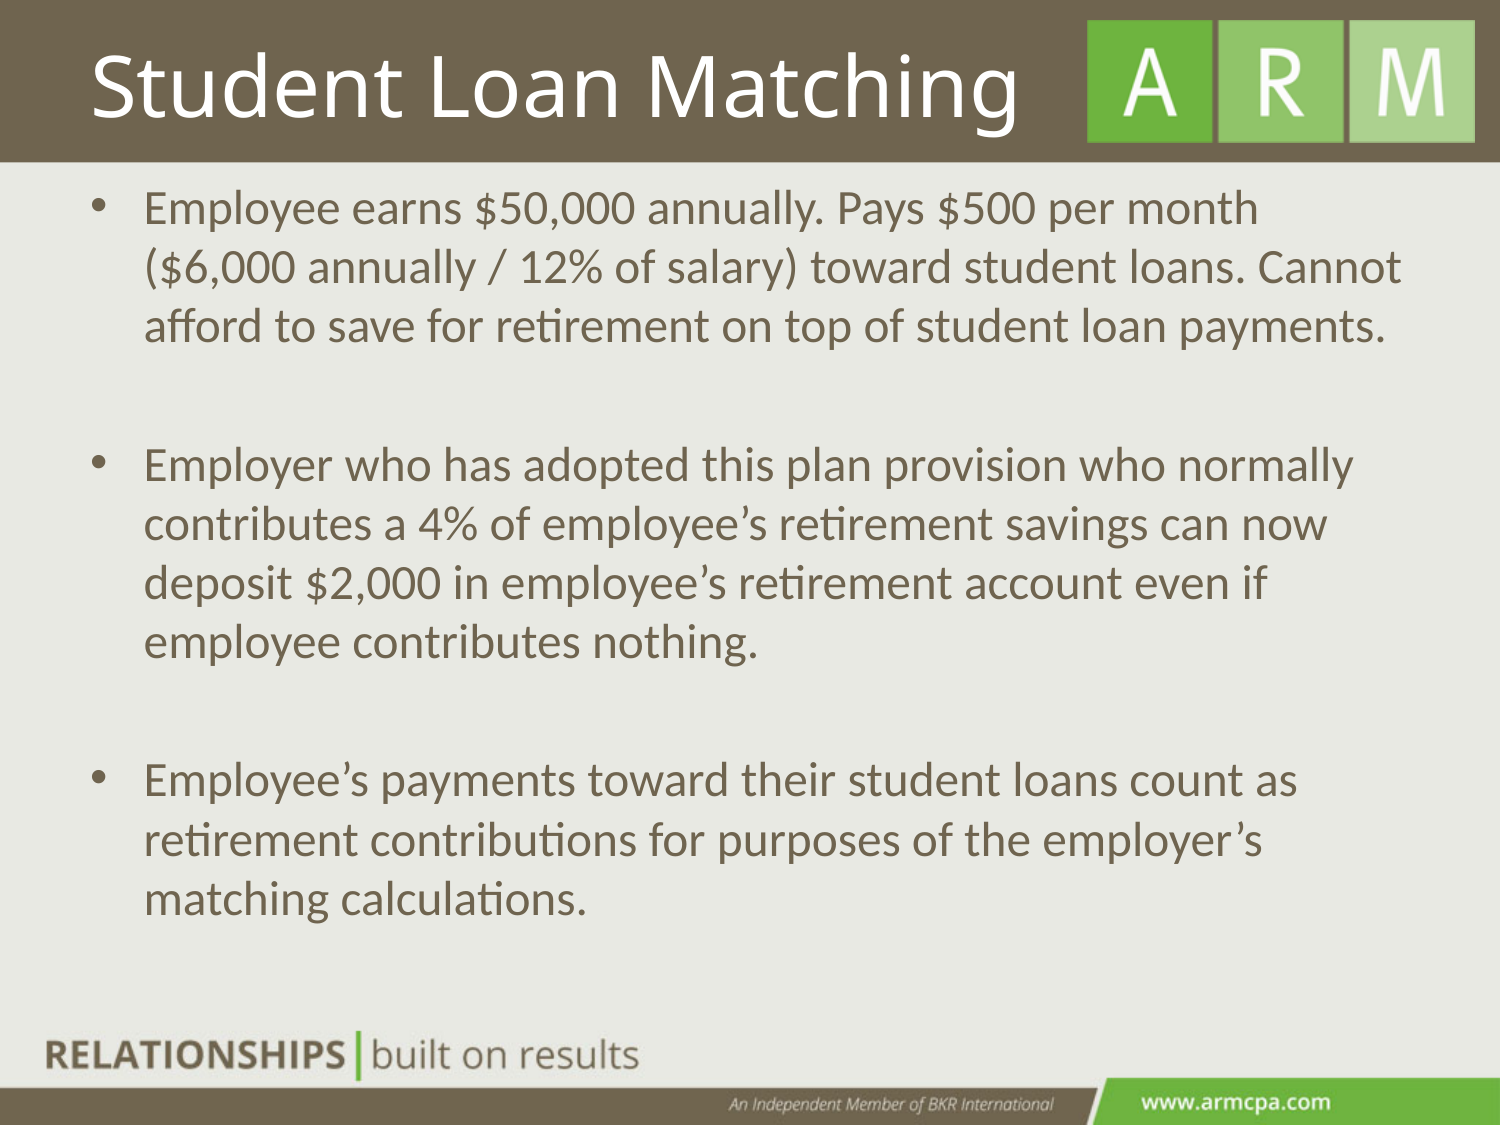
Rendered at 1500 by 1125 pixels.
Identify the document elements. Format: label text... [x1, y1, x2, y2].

picture [0, 164, 1500, 1125]
title Student Loan Matching [75, 24, 1082, 143]
picture [1087, 19, 1476, 143]
list Employee earns $50,000 annually. Pays $500 per month ($6,000 annually / 12% of salary) toward student loans. Cannot afford to save for retirement on top of student loan payments. Employer who has adopted this plan provision who normally contributes a 4% of employee’s retirement savings can now deposit $2,000 in employee’s retirement account even if employee contributes nothing. Employee’s payments toward their student loans count as retirement contributions for purposes of the employer’s matching calculations. [75, 167, 1425, 973]
text_box [0, 0, 1500, 164]
